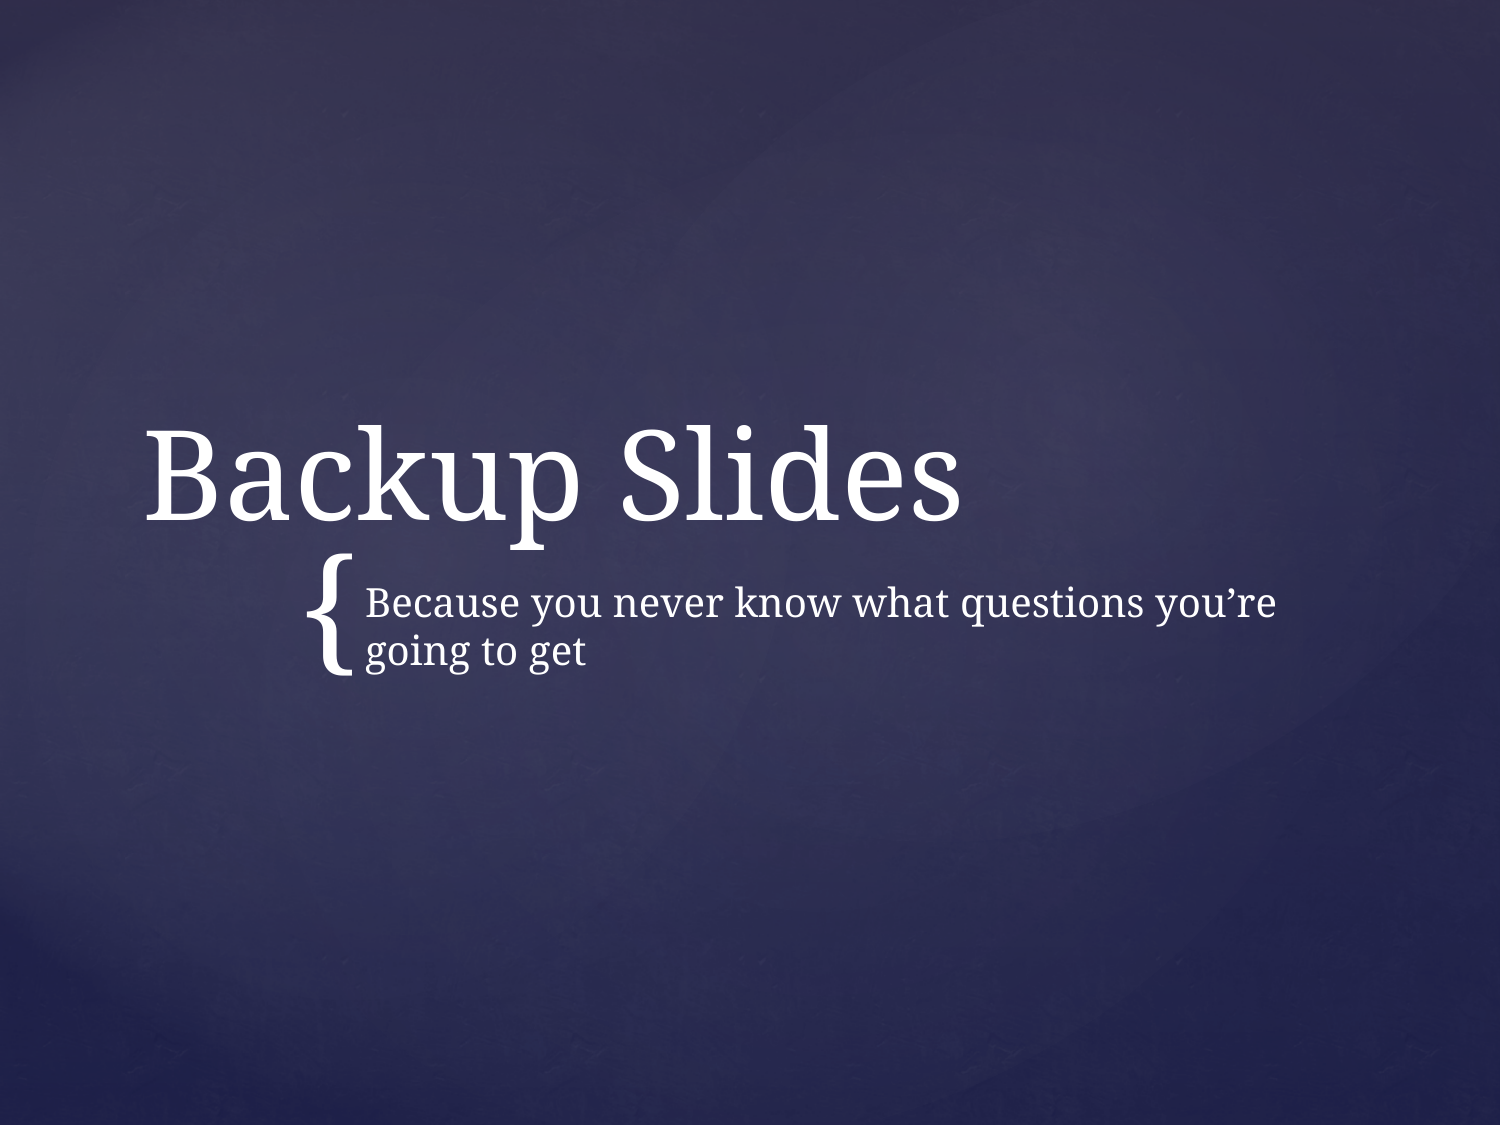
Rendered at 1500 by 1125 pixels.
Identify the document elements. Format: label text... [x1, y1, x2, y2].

title Backup Slides [127, 200, 1365, 554]
subtitle Because you never know what questions you’re going to get [350, 569, 1363, 682]
